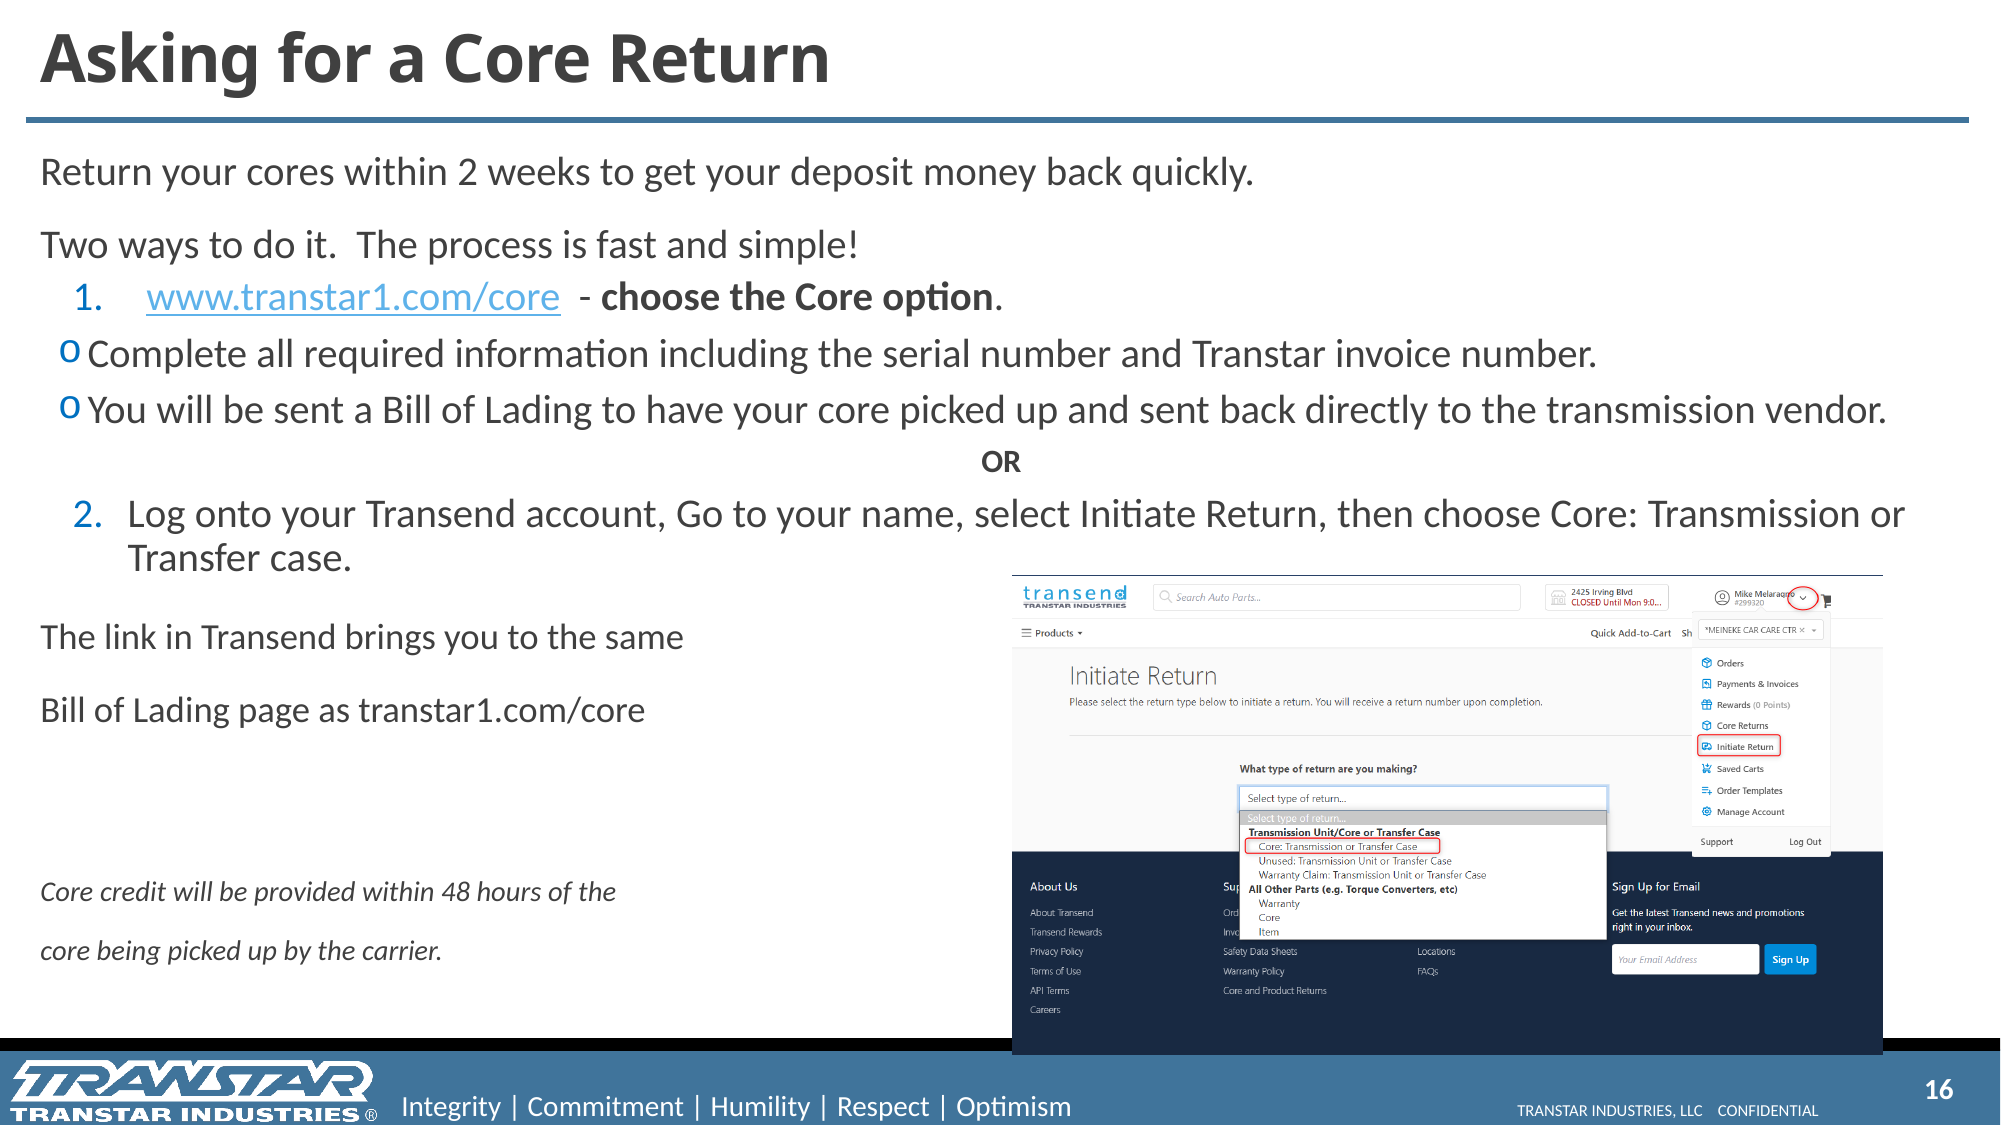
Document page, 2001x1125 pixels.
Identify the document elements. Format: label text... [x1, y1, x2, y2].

footer Transtar industries, LLC Confidential [1475, 1093, 1861, 1125]
title Asking for a Core Return [25, 11, 1676, 104]
picture [10, 1060, 377, 1122]
list Return your cores within 2 weeks to get your deposit money back quickly. Two ways to do it. The process is fast and simple! www.transtar1.com/core - choose the Core option. Complete all required information including the serial number and Transtar invoice number. You will be sent a Bill of Lading to have your core picked up and sent back directly to the transmission vendor. OR Log onto your Transend account, Go to your name, select Initiate Return, then choose Core: Transmission or Transfer case. The link in Transend brings you to the same Bill of Lading page as transtar1.com/core Core credit will be provided within 48 hours of the core being picked up by the carrier. [25, 143, 1916, 1019]
slide_number 16 [1753, 1057, 1969, 1118]
picture [1012, 575, 1883, 1056]
